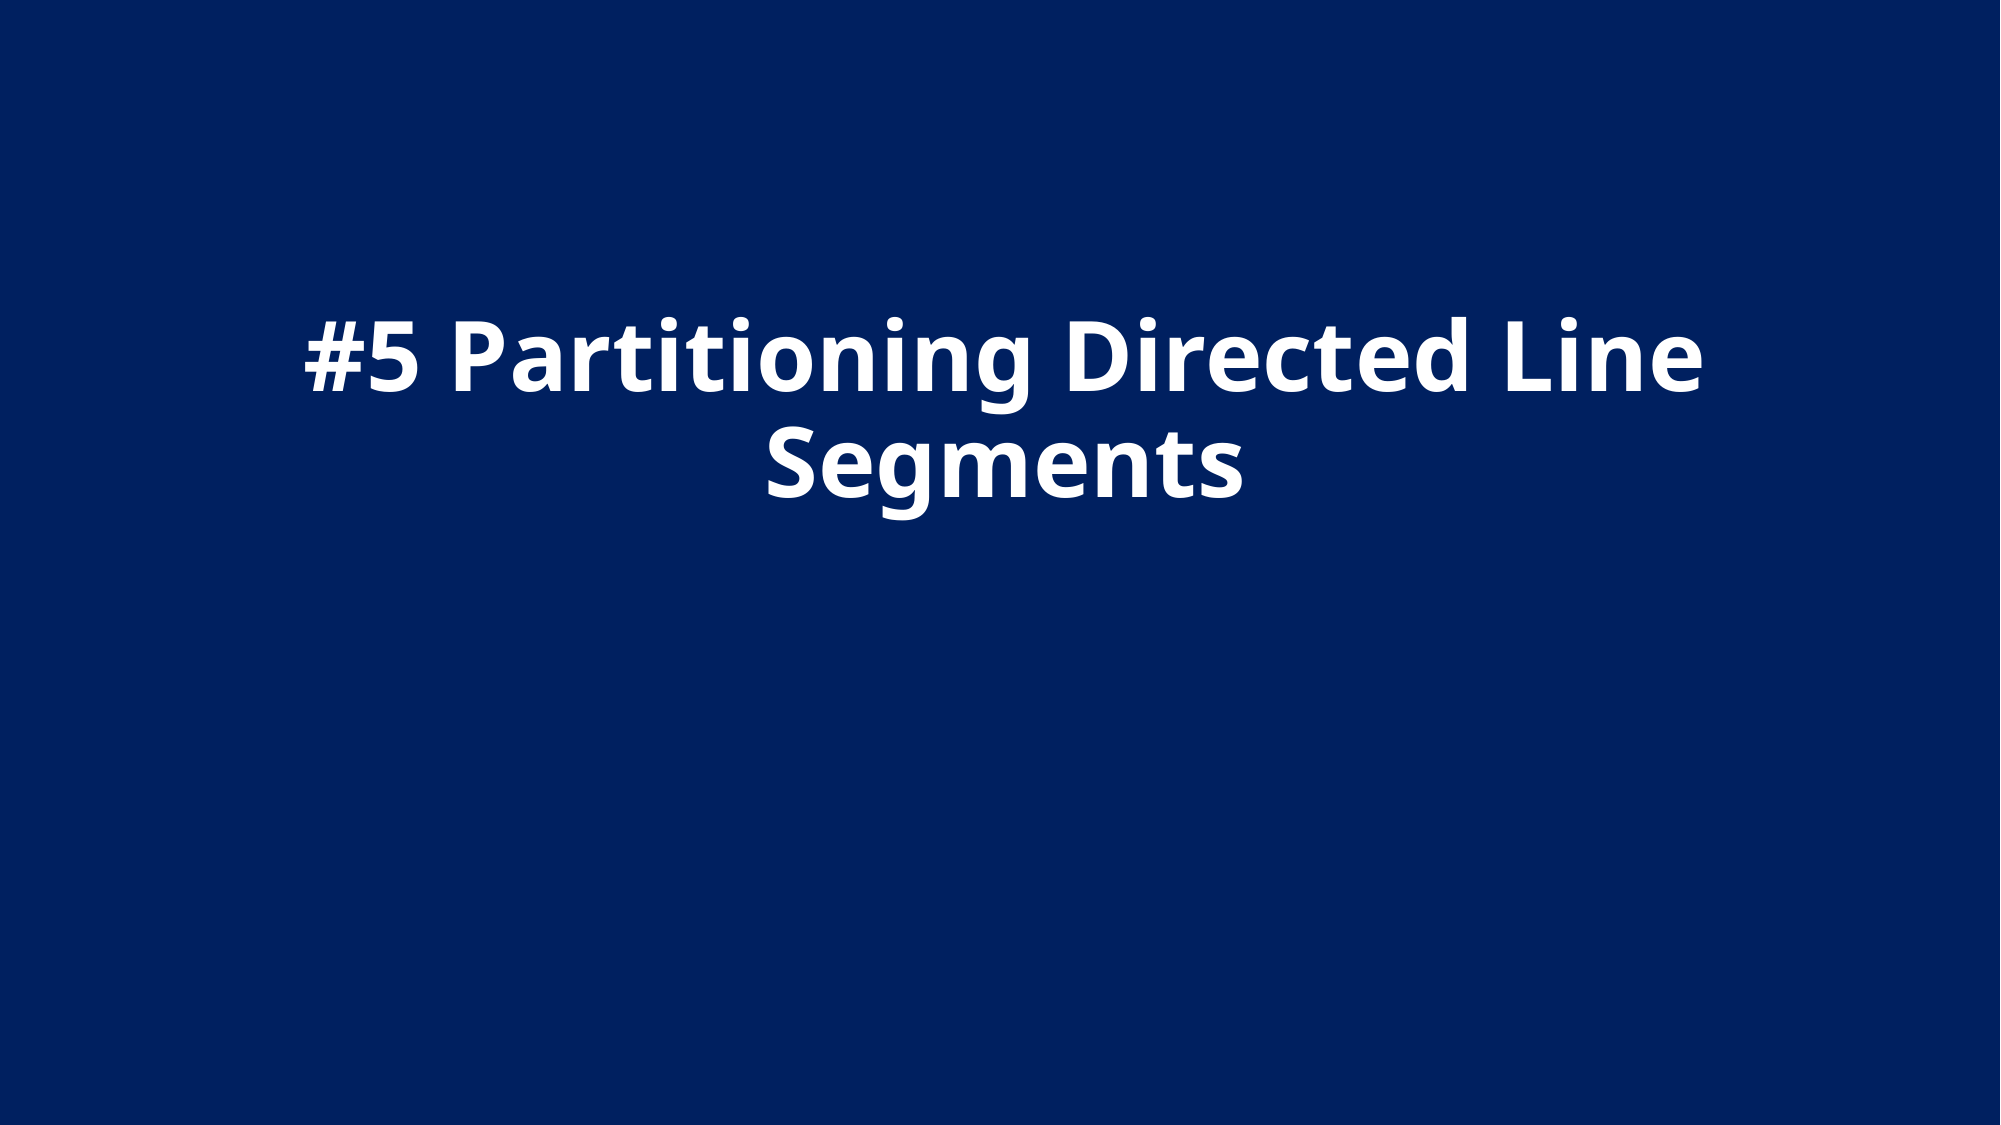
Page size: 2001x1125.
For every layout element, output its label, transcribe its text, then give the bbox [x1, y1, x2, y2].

title #5 Partitioning Directed Line Segments [114, 298, 1896, 526]
